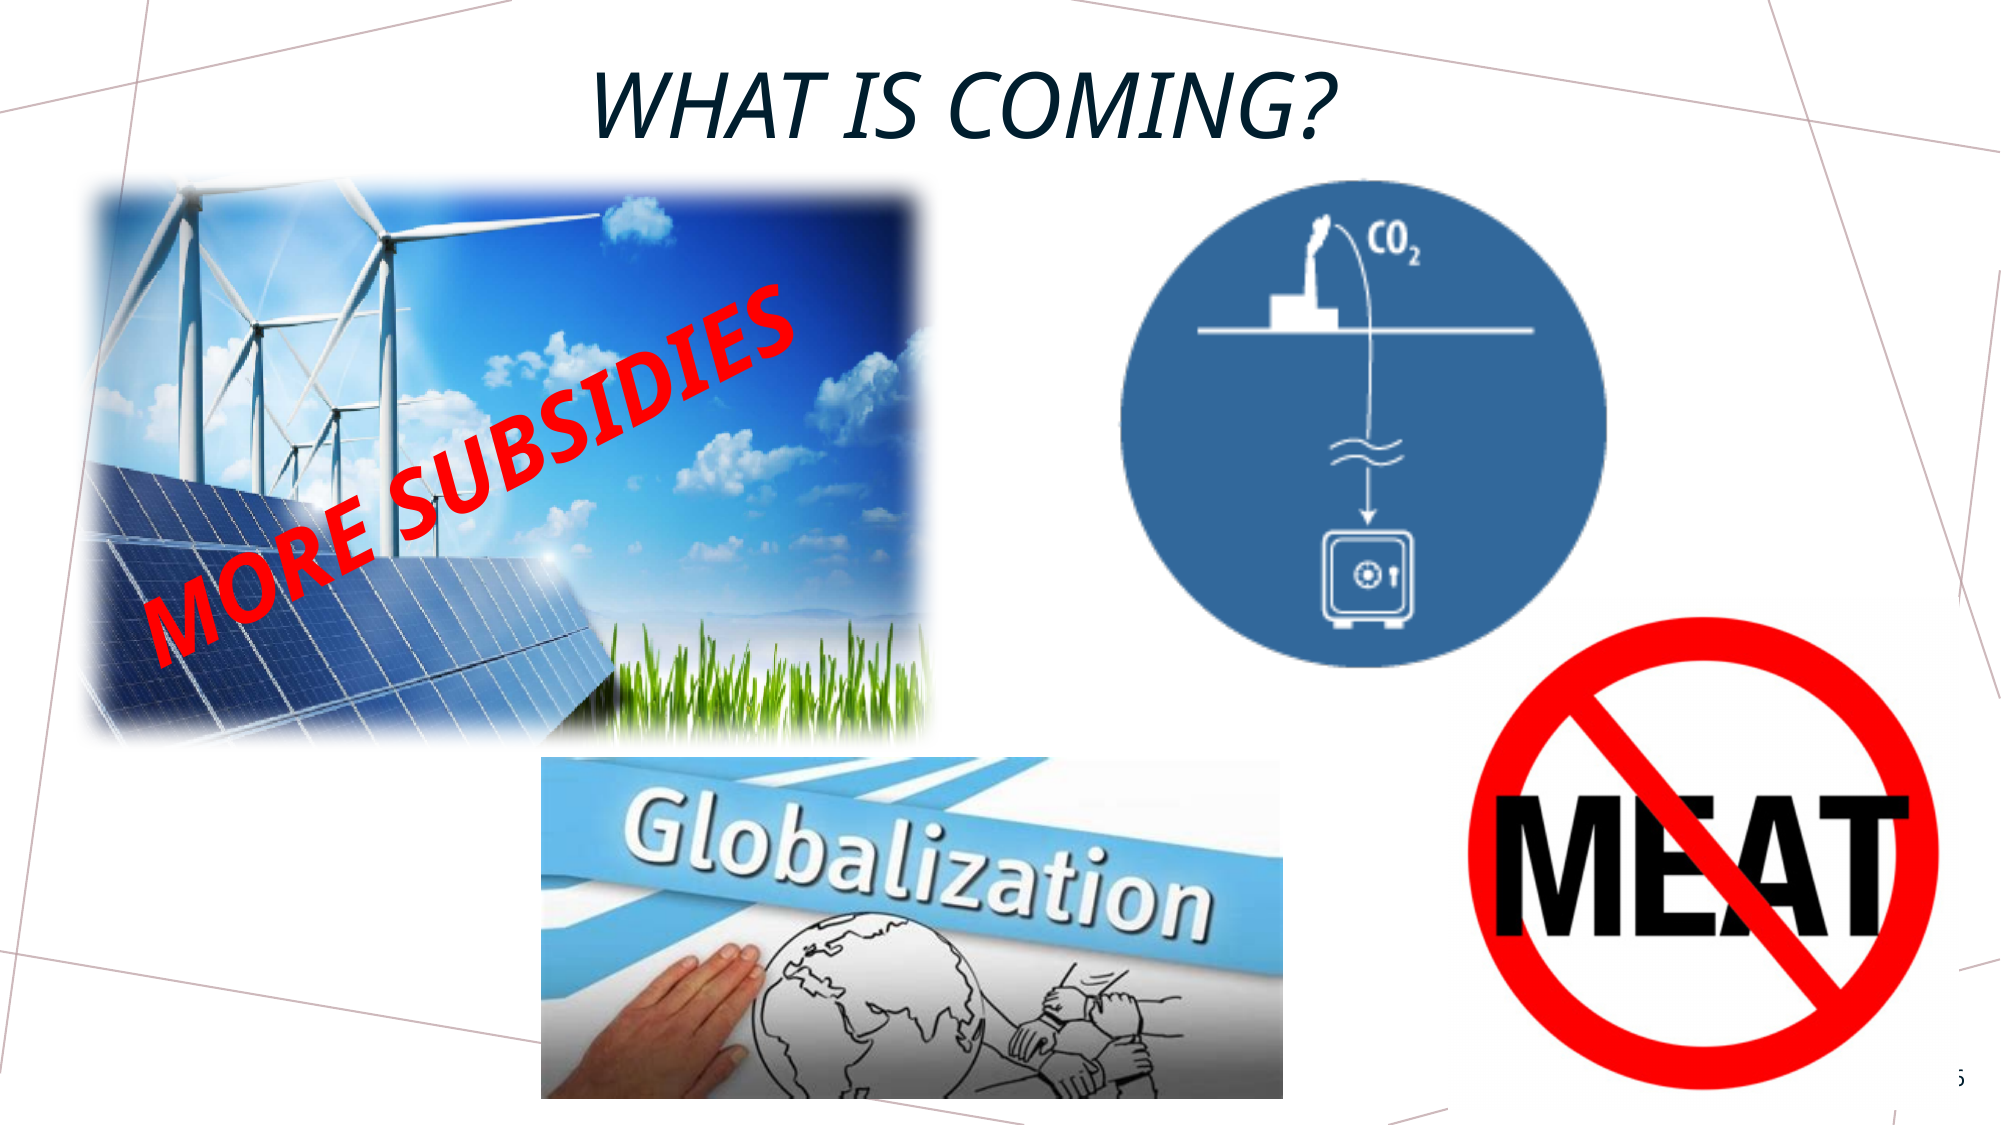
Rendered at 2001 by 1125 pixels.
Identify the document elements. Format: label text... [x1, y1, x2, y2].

picture [541, 757, 1283, 1099]
slide_number 26 [1959, 1049, 1981, 1110]
title WHAT is coming? [572, 0, 2000, 218]
picture [1109, 169, 1959, 1110]
picture [73, 169, 942, 752]
